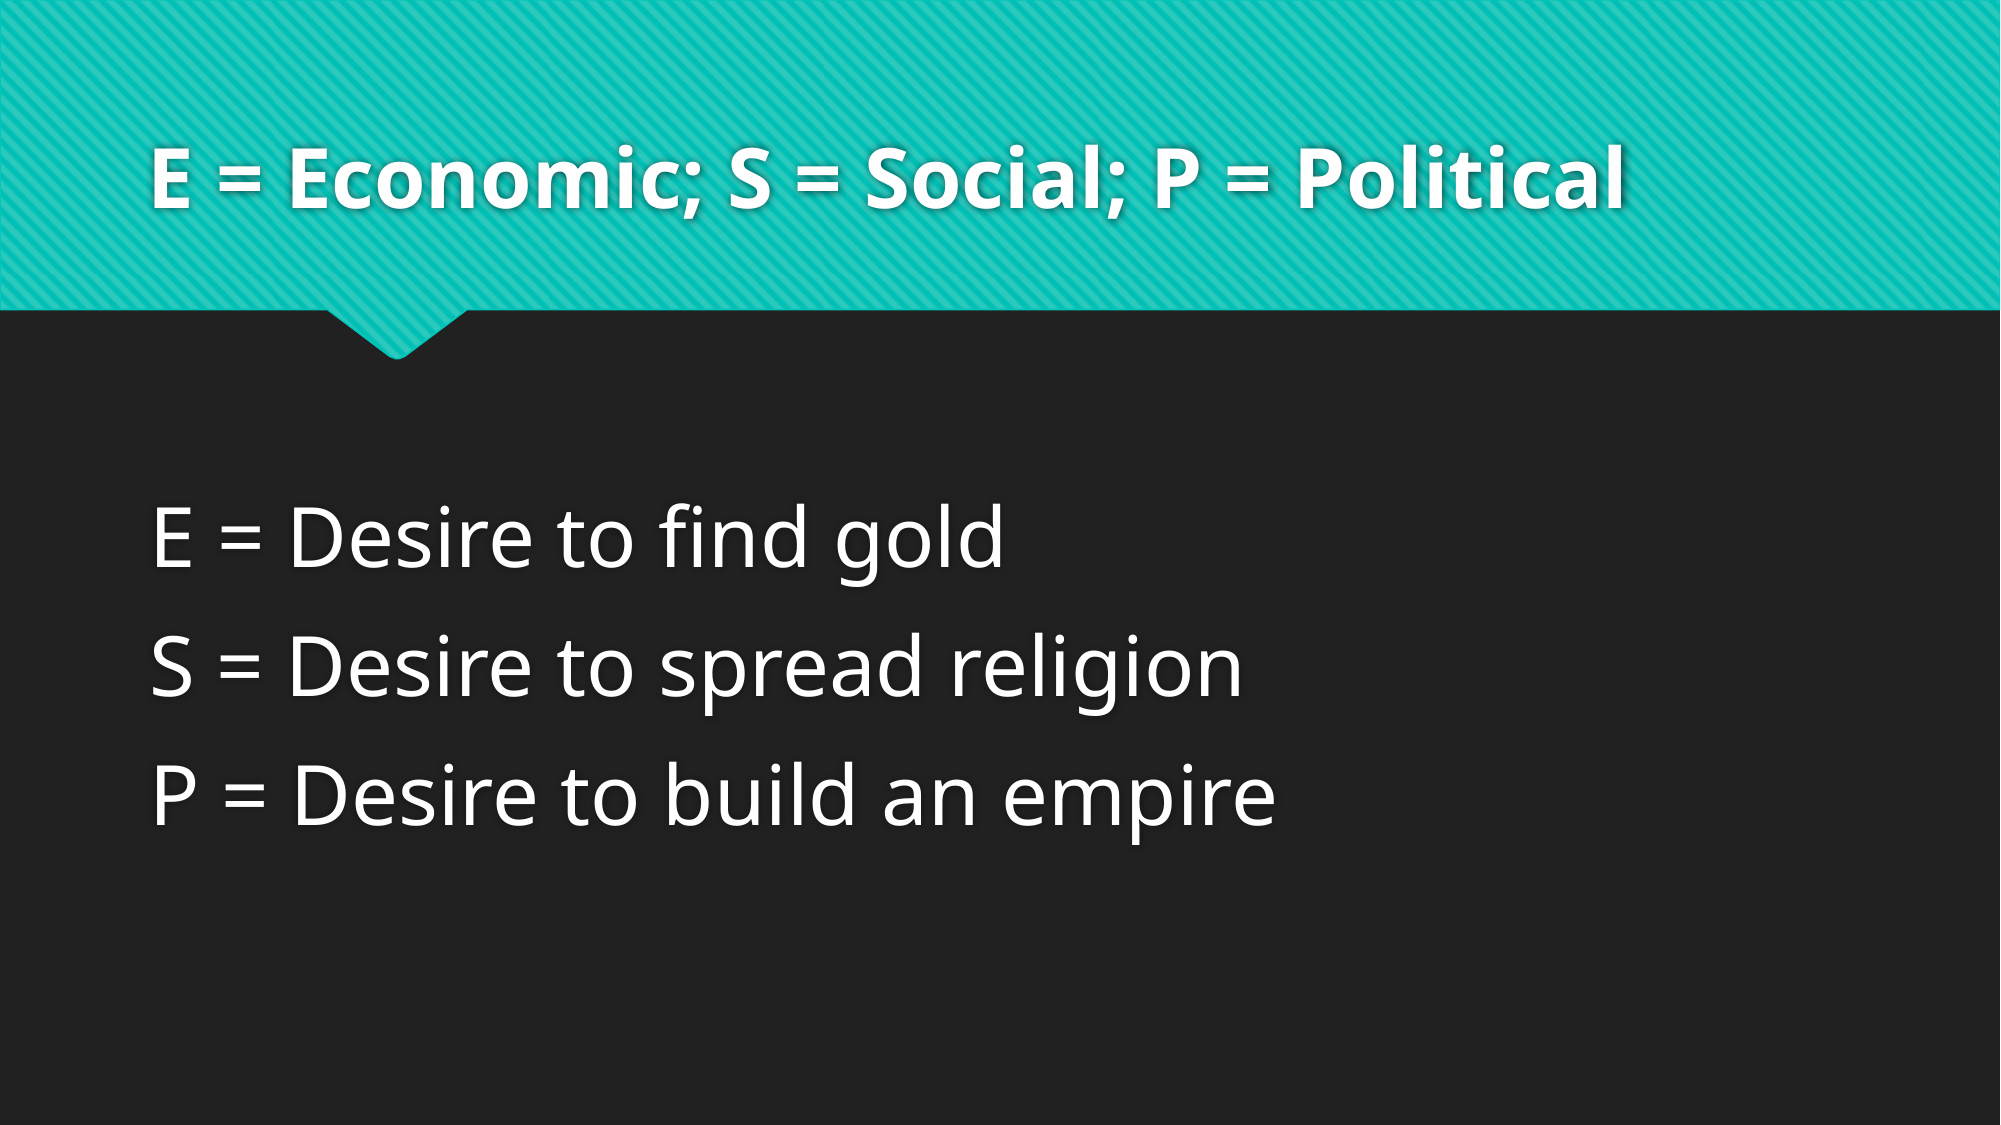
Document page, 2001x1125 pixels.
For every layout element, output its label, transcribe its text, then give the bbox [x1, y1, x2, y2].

list E = Desire to find gold S = Desire to spread religion P = Desire to build an empire [134, 364, 1866, 962]
title E = Economic; S = Social; P = Political [132, 73, 1868, 233]
